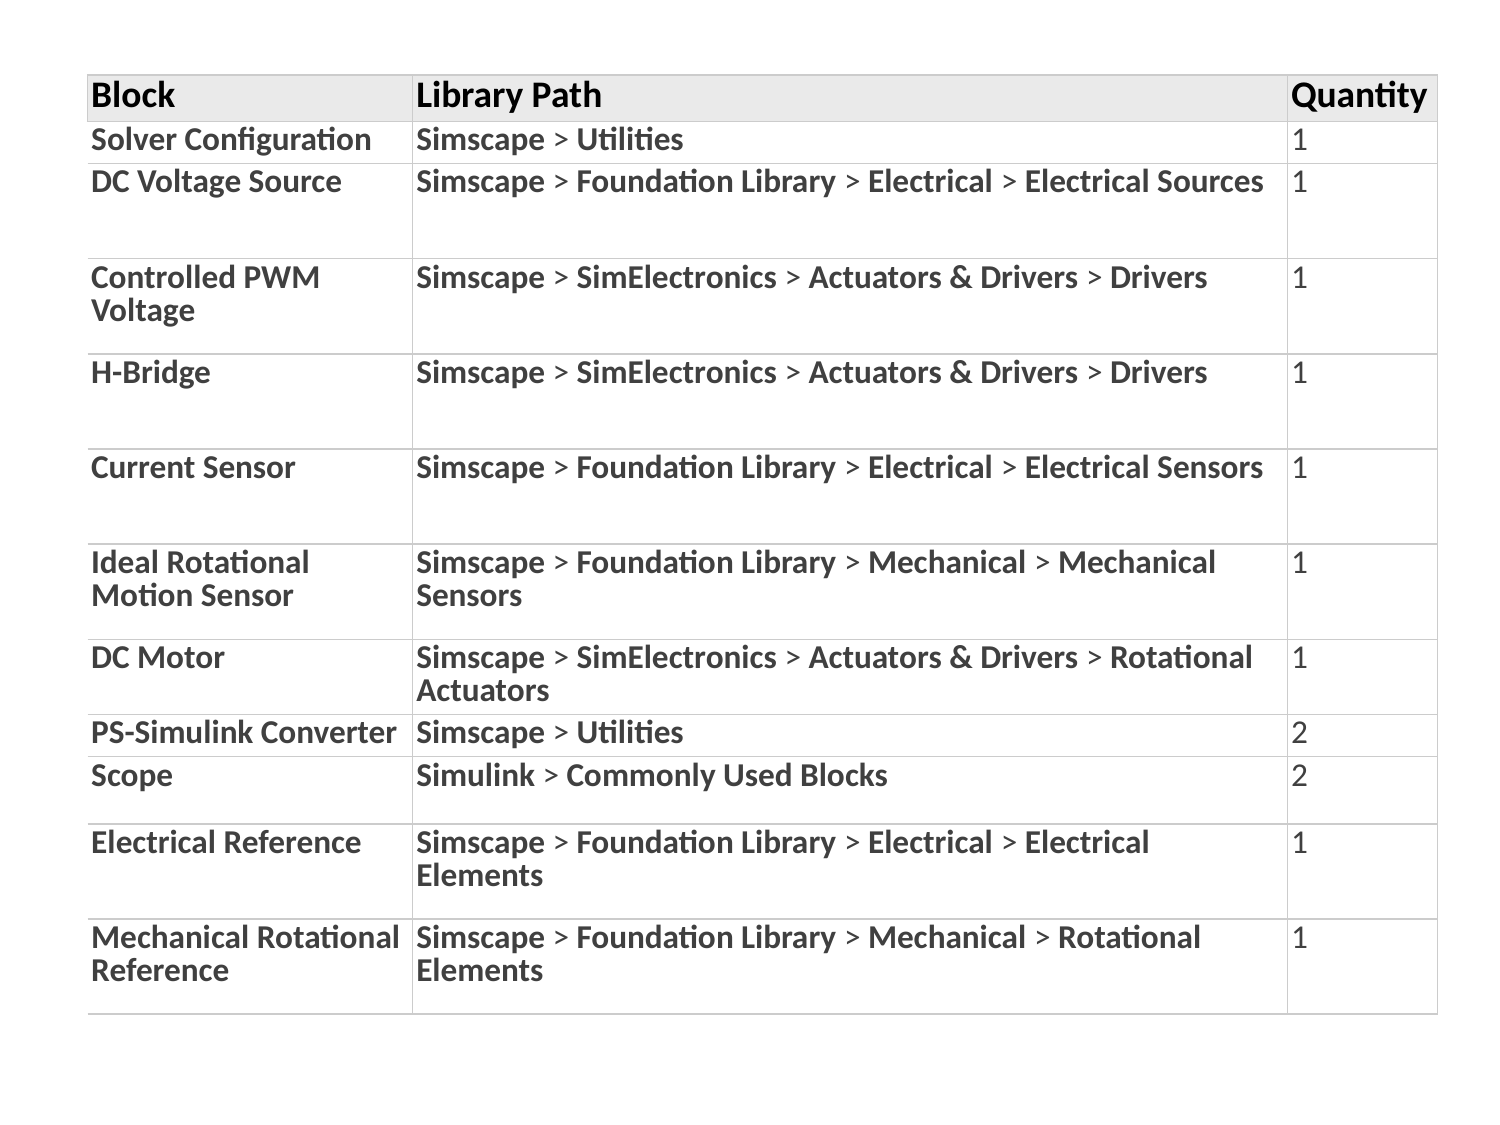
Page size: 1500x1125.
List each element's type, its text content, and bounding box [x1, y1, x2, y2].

table_cell Simscape > Utilities [413, 122, 1287, 163]
table_cell Current Sensor [88, 450, 412, 543]
table_cell Electrical Reference [88, 825, 412, 918]
table_cell Controlled PWM Voltage [88, 259, 412, 353]
table_cell Simscape > Foundation Library > Electrical > Electrical Elements [413, 825, 1287, 918]
table_cell DC Voltage Source [88, 164, 412, 258]
table_cell Simscape > Utilities [413, 715, 1287, 756]
table_cell Simscape > SimElectronics > Actuators & Drivers > Drivers [413, 259, 1287, 353]
table_cell 1 [1288, 259, 1437, 353]
table_cell 1 [1288, 450, 1437, 543]
table_cell 1 [1288, 122, 1437, 163]
table_cell PS-Simulink Converter [88, 715, 412, 756]
table_cell Solver Configuration [88, 122, 412, 163]
table_header Quantity [1288, 76, 1437, 121]
table_header Block [88, 76, 412, 121]
table_cell Simscape > Foundation Library > Mechanical > Rotational Elements [413, 920, 1287, 1013]
table_cell Simscape > SimElectronics > Actuators & Drivers > Drivers [413, 355, 1287, 448]
table_cell 1 [1288, 164, 1437, 258]
table_cell Mechanical Rotational Reference [88, 920, 412, 1013]
table_cell Simscape > Foundation Library > Mechanical > Mechanical Sensors [413, 545, 1287, 639]
table_cell 1 [1288, 640, 1437, 714]
table_cell H-Bridge [88, 355, 412, 448]
table_cell 1 [1288, 825, 1437, 918]
table_cell DC Motor [88, 640, 412, 714]
table_cell Simscape > Foundation Library > Electrical > Electrical Sources [413, 164, 1287, 258]
table_cell 1 [1288, 920, 1437, 1013]
table_header Library Path [413, 76, 1287, 121]
table_cell Simscape > SimElectronics > Actuators & Drivers > Rotational Actuators [413, 640, 1287, 714]
table_cell 2 [1288, 757, 1437, 823]
table_cell Scope [88, 757, 412, 823]
table_cell Ideal Rotational Motion Sensor [88, 545, 412, 639]
table_cell 2 [1288, 715, 1437, 756]
table_cell Simscape > Foundation Library > Electrical > Electrical Sensors [413, 450, 1287, 543]
table_cell 1 [1288, 545, 1437, 639]
table_cell Simulink > Commonly Used Blocks [413, 757, 1287, 823]
table_cell 1 [1288, 355, 1437, 448]
